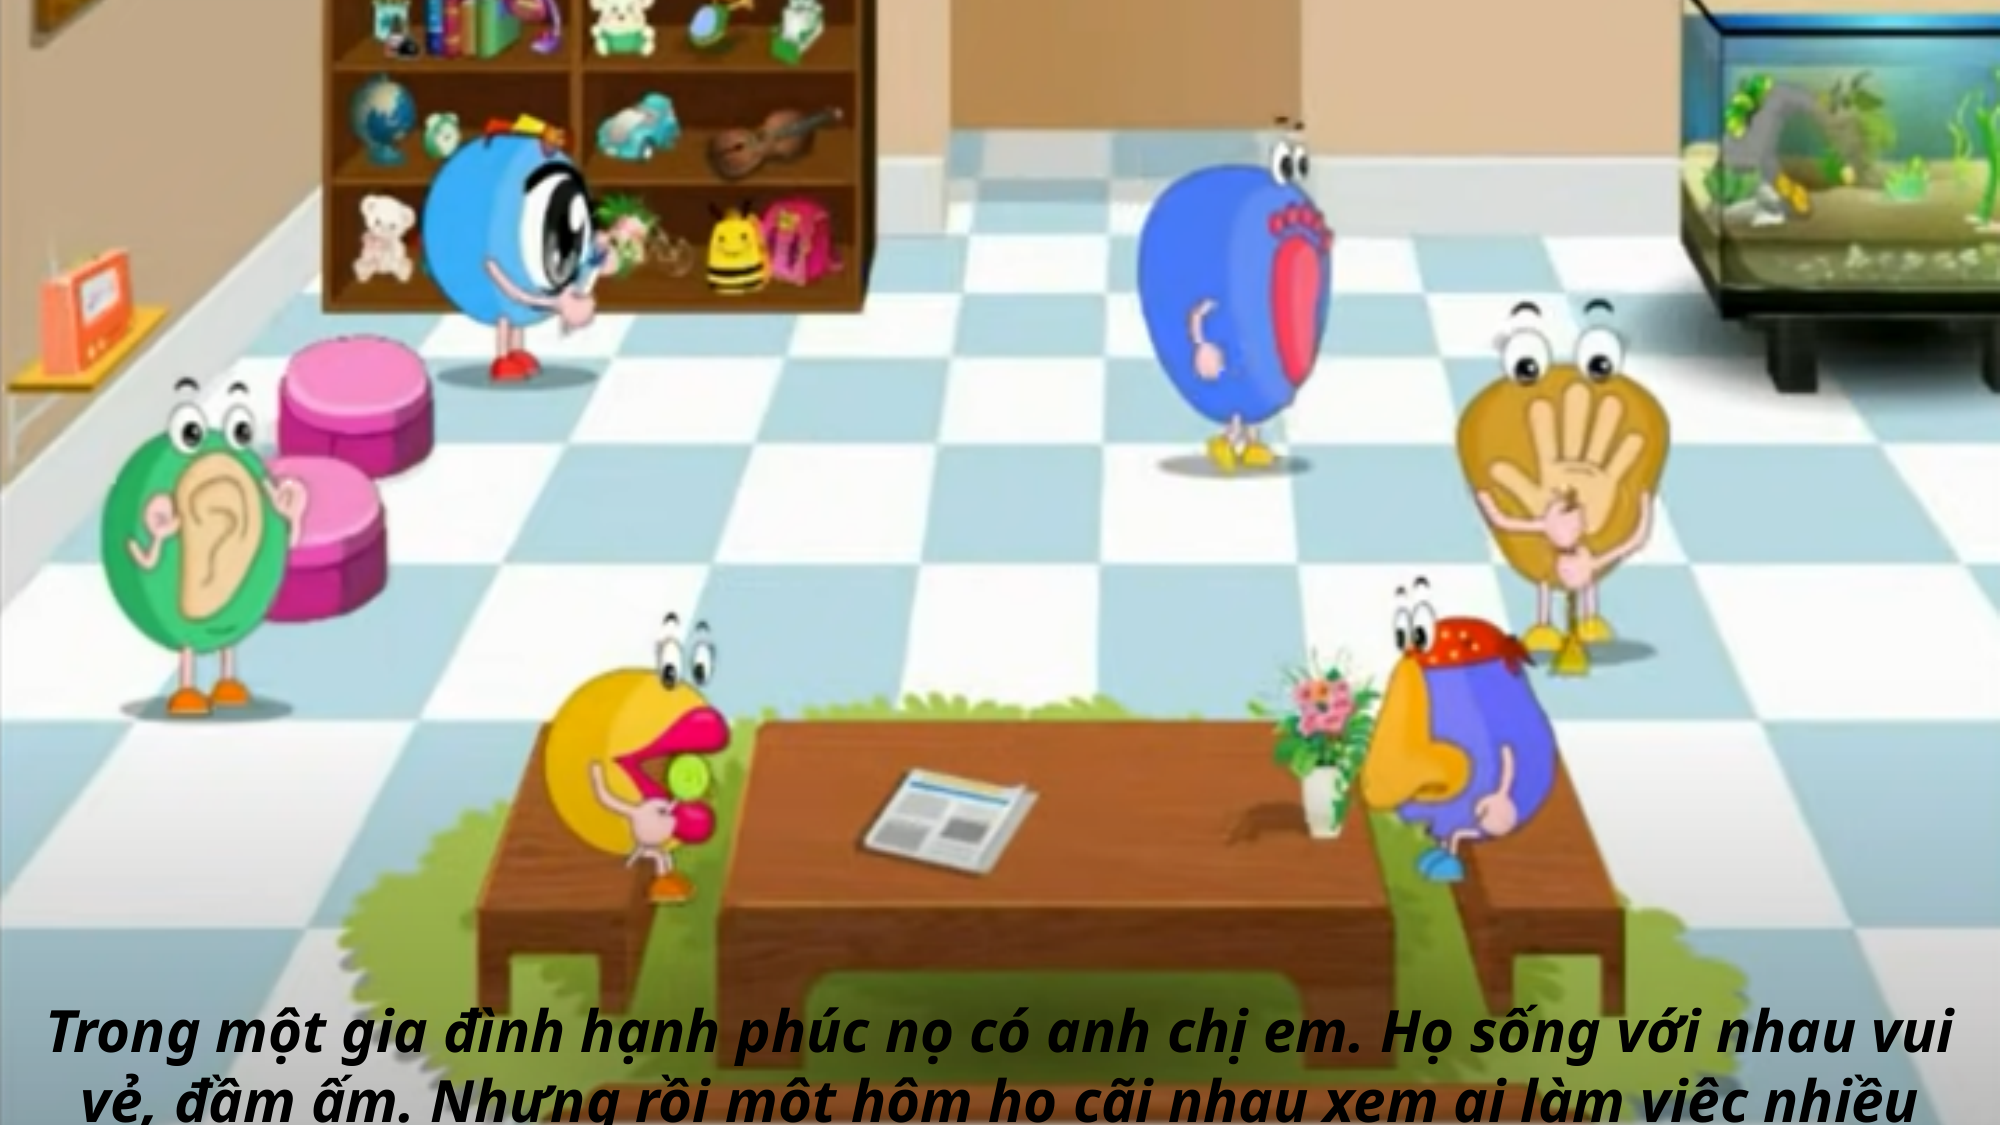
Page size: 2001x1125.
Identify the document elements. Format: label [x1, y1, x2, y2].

list [0, 0, 2000, 1125]
